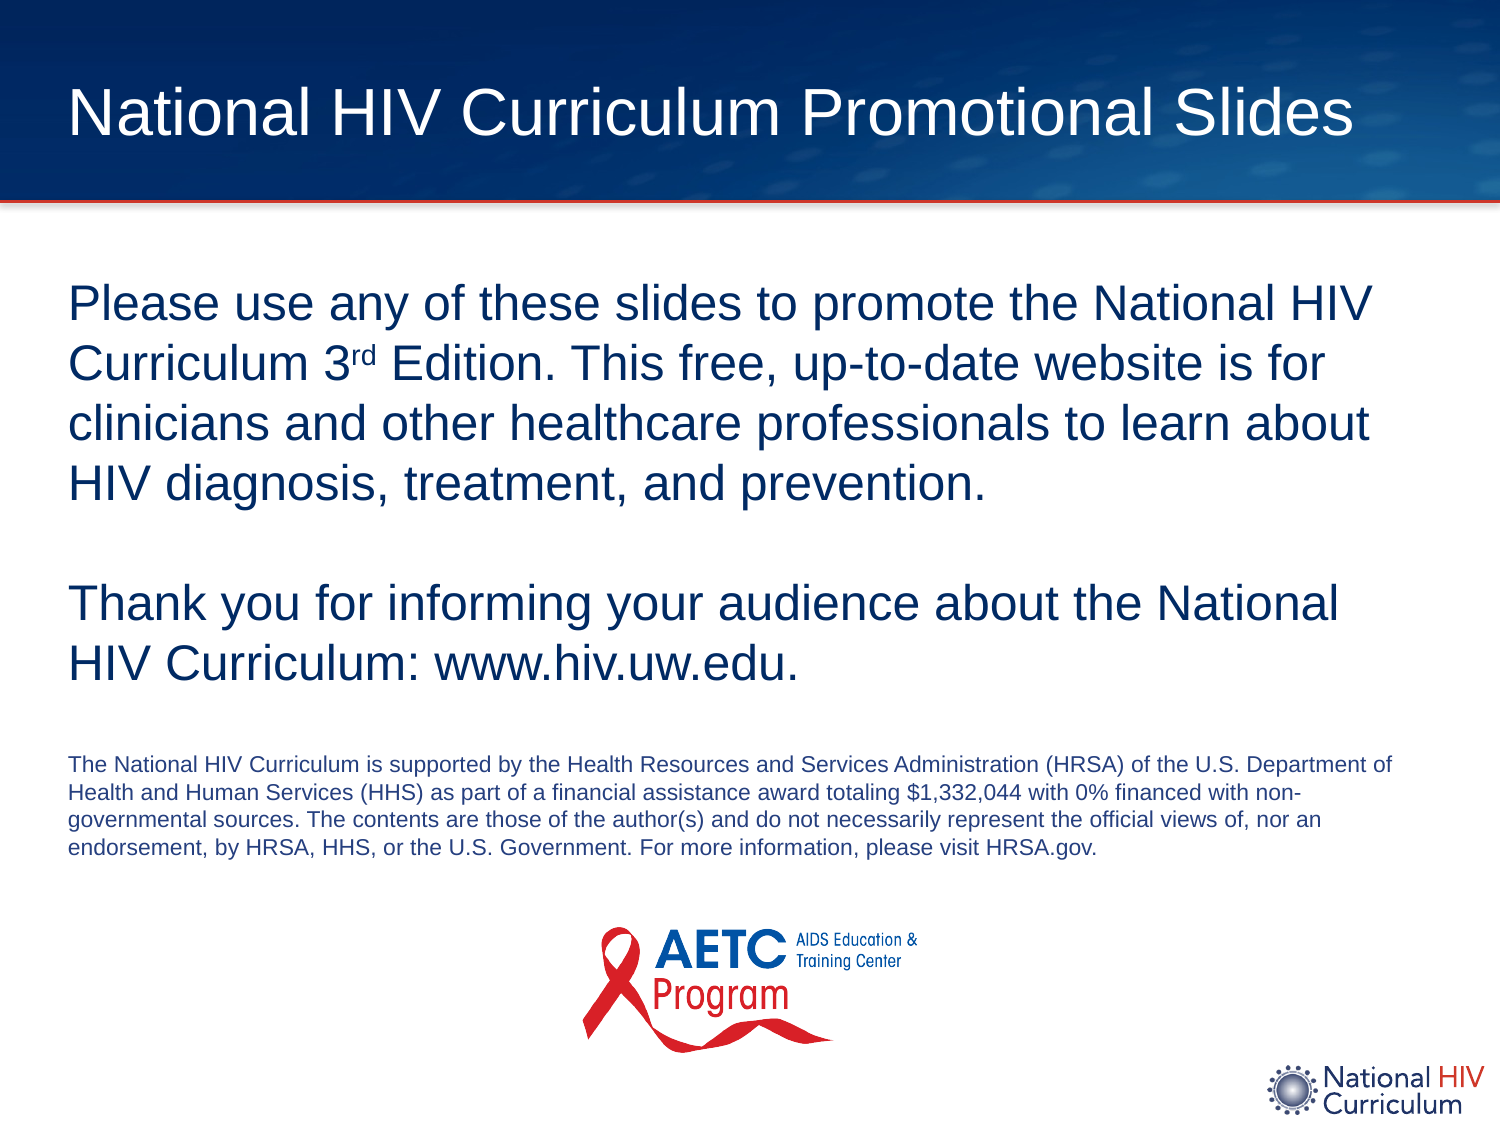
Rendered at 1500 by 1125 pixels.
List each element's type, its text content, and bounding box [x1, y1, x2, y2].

picture [0, 0, 1500, 200]
picture [1267, 1065, 1318, 1115]
title National HIV Curriculum Promotional Slides [53, 19, 1447, 199]
picture [581, 925, 919, 1055]
text_box Please use any of these slides to promote the National HIV Curriculum 3rd Edition. This free, up-to-date website is for clinicians and other healthcare professionals to learn about HIV diagnosis, treatment, and prevention. Thank you for informing your audience about the National HIV Curriculum: www.hiv.uw.edu. The National HIV Curriculum is supported by the Health Resources and Services Administration (HRSA) of the U.S. Department of Health and Human Services (HHS) as part of a financial assistance award totaling $1,332,044 with 0% financed with non-governmental sources. The contents are those of the author(s) and do not necessarily represent the official views of, nor an endorsement, by HRSA, HHS, or the U.S. Government. For more information, please visit HRSA.gov. [53, 262, 1447, 957]
